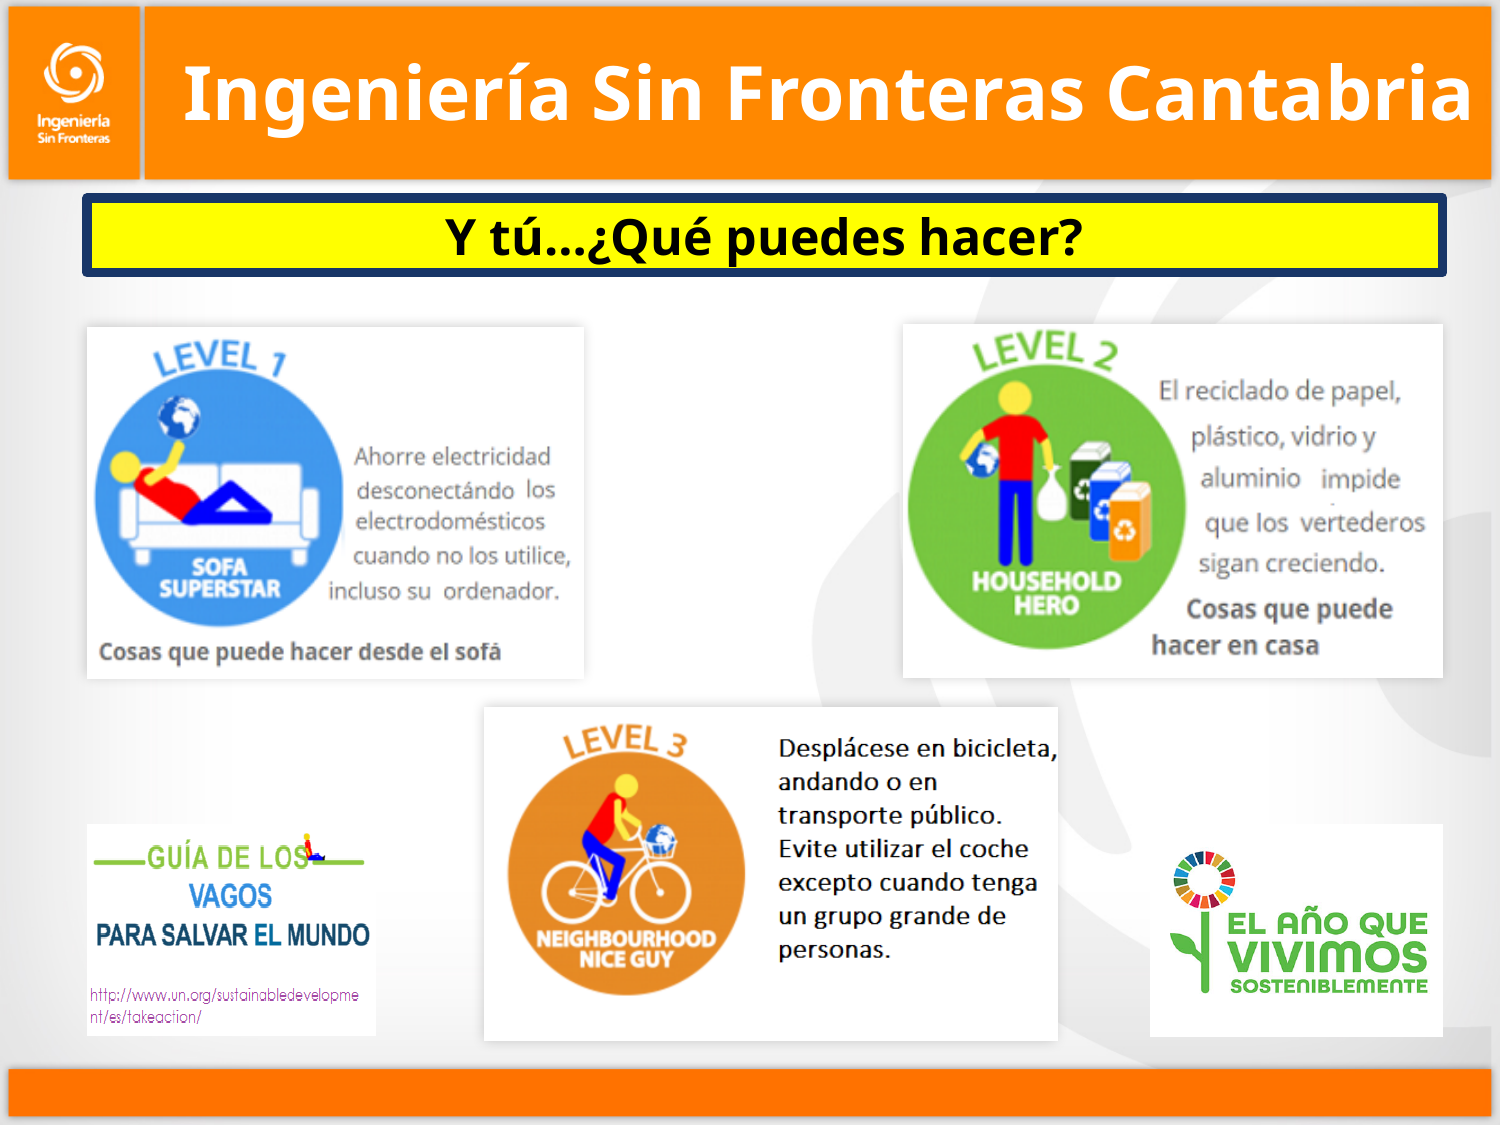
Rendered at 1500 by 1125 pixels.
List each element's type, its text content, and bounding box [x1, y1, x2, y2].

text_box Y tú…¿Qué puedes hacer? [87, 197, 1443, 273]
picture [0, 0, 1500, 1125]
text_box Ingeniería Sin Fronteras Cantabria [159, 38, 1500, 144]
